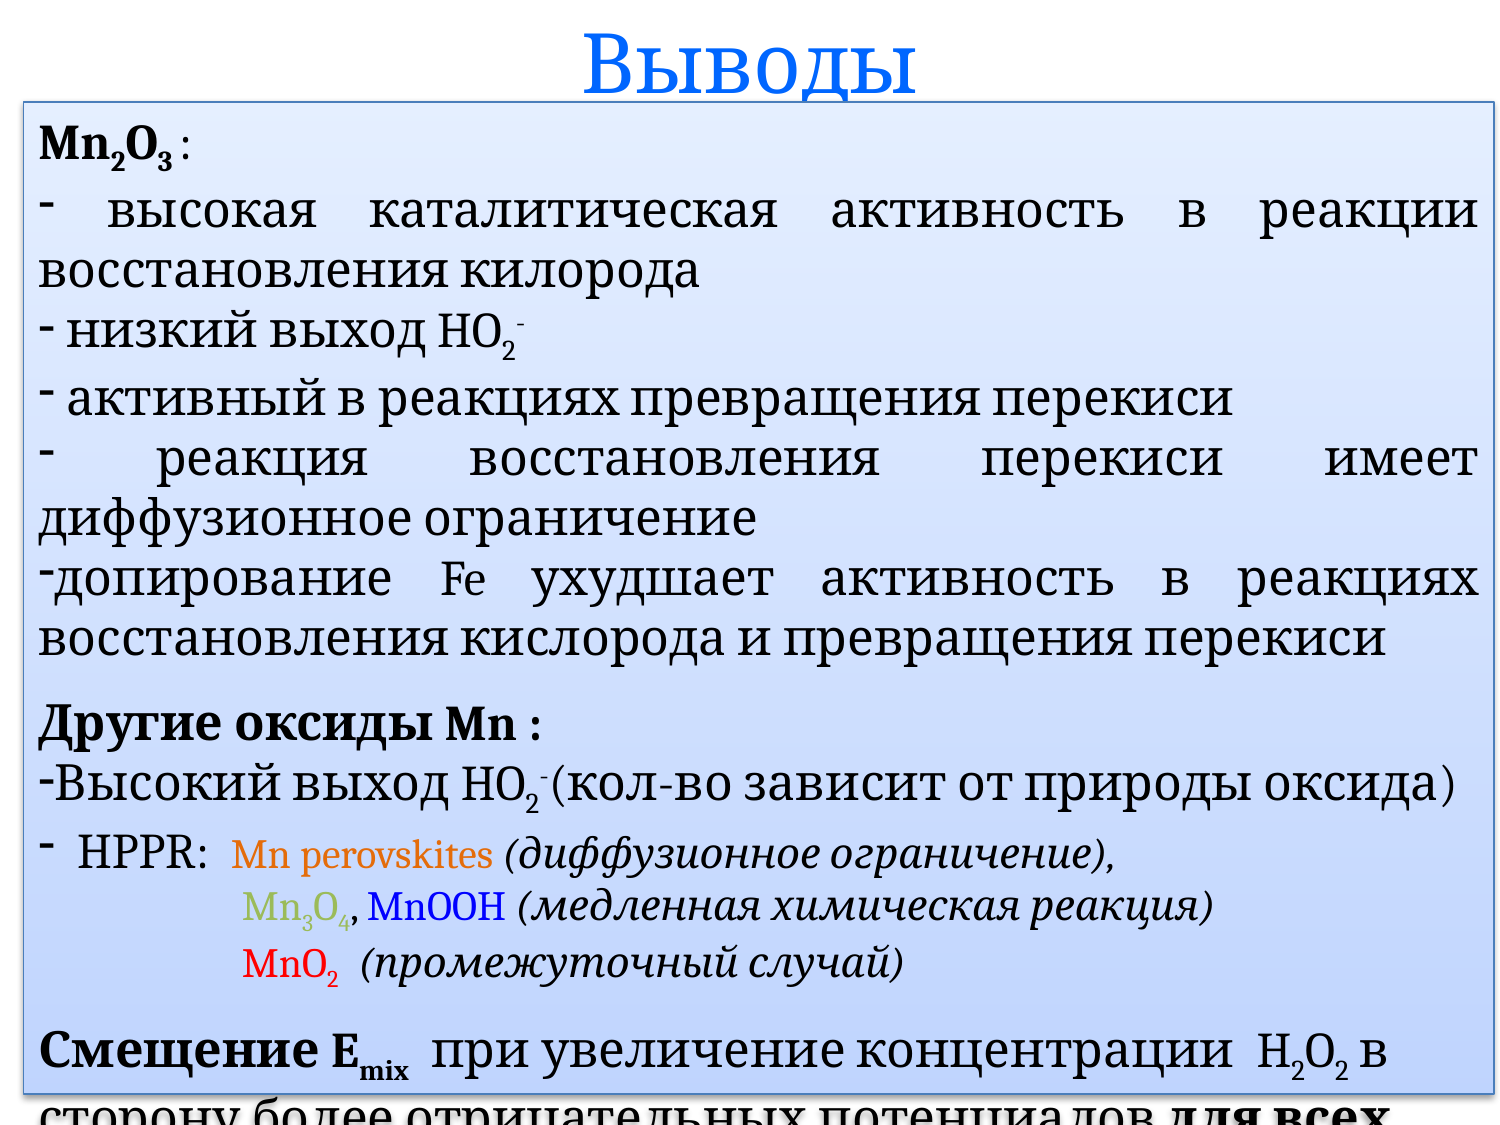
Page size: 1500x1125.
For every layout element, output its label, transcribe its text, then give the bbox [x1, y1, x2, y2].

text_box Mn2O3 : высокая каталитическая активность в реакции восстановления килорода низкий выход HO2- активный в реакциях превращения перекиси реакция восстановления перекиси имеет диффузионное ограничение допирование Fe ухудшает активность в реакциях восстановления кислорода и превращения перекиси Другие оксиды Mn : Высокий выход HO2-(кол-во зависит от природы оксида) HPPR: Mn perovskites (диффузионное ограничение), Mn3O4, MnOOH (медленная химическая реакция) MnO2 (промежуточный случай) Смещение Emix при увеличение концентрации H2O2 в сторону более отрицательных потенциалов для всех оксидов [23, 101, 1495, 1095]
text_box Выводы [74, 0, 1425, 99]
